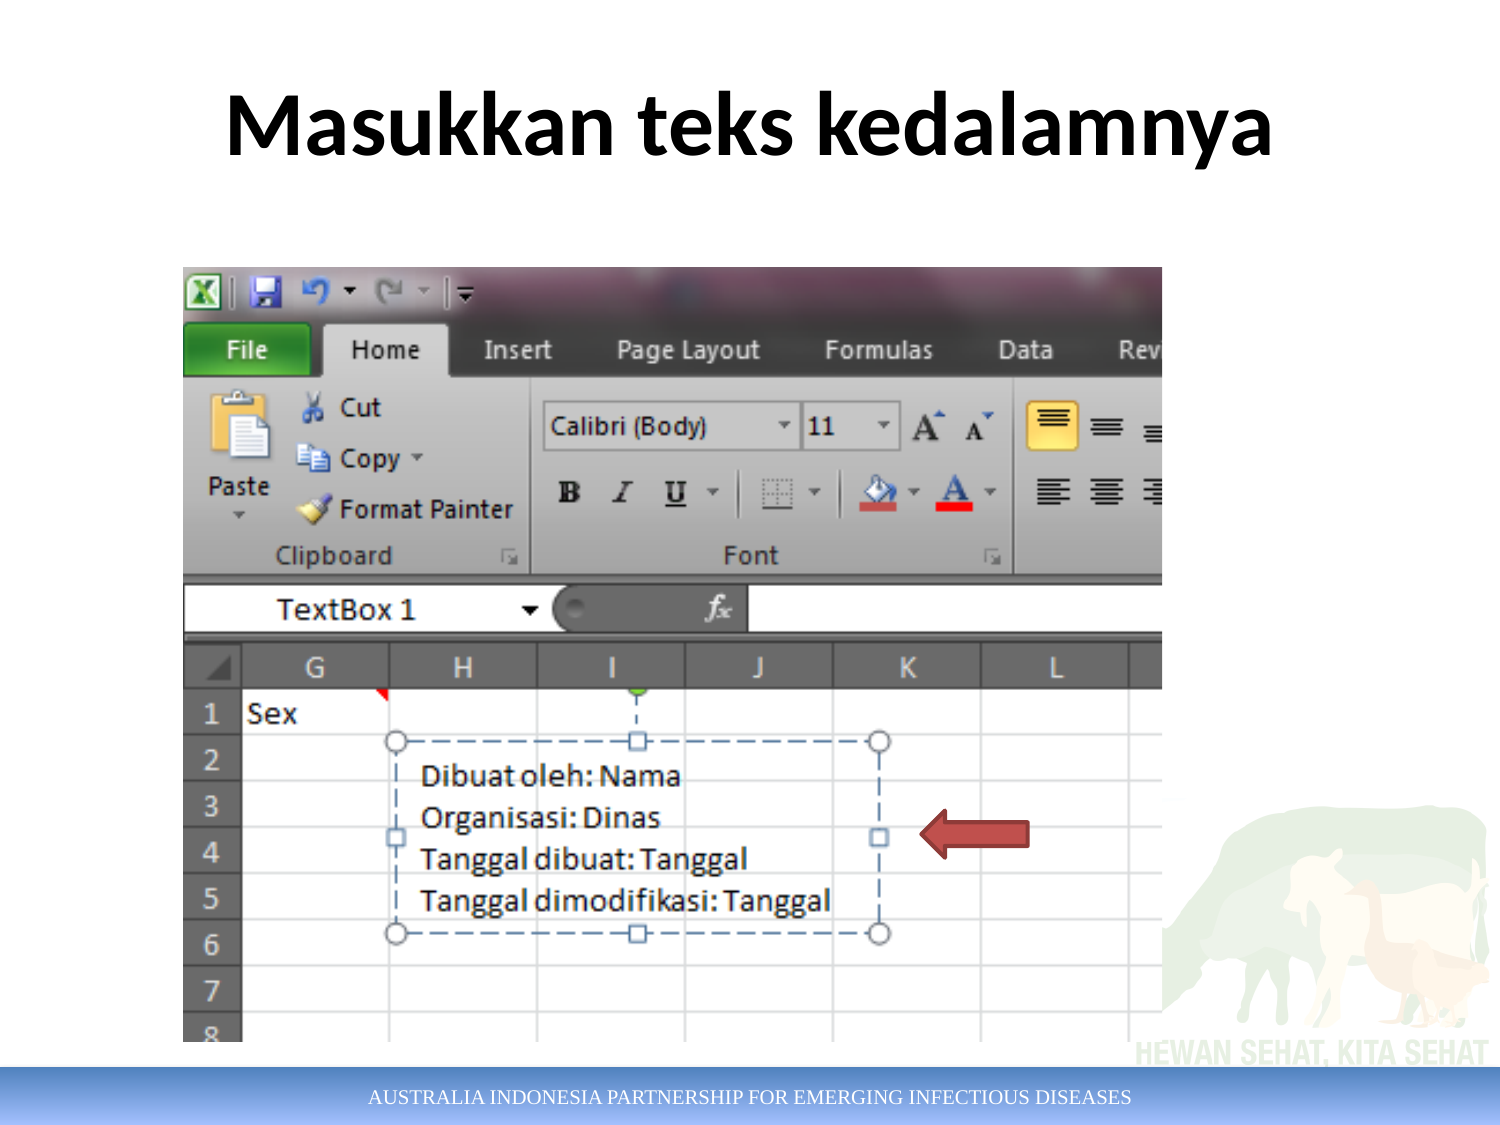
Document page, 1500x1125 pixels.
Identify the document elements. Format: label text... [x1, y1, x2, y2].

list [182, 266, 1163, 1043]
title Masukkan teks kedalamnya [75, 24, 1425, 213]
